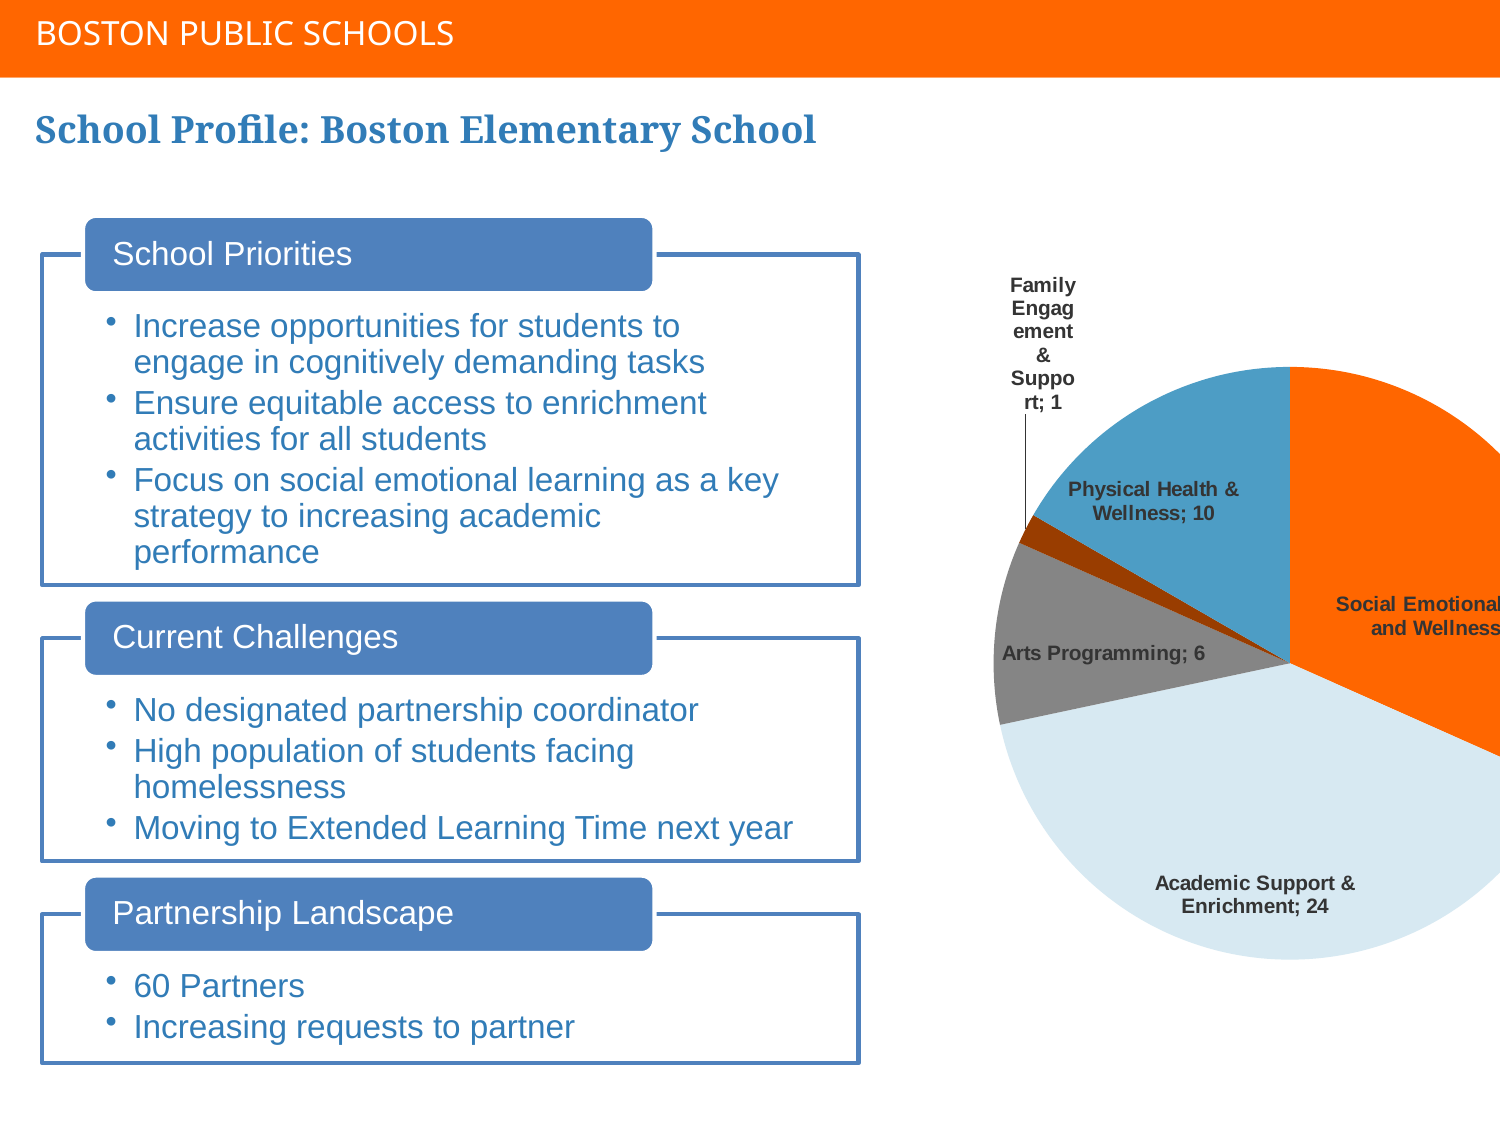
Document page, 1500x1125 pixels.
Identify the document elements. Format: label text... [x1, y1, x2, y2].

chart [811, 174, 1500, 1122]
text_box School Profile: Boston Elementary School [20, 81, 1398, 175]
text_box BOSTON PUBLIC SCHOOLS [20, 4, 1305, 60]
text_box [41, 194, 806, 1085]
text_box [0, 0, 1500, 78]
